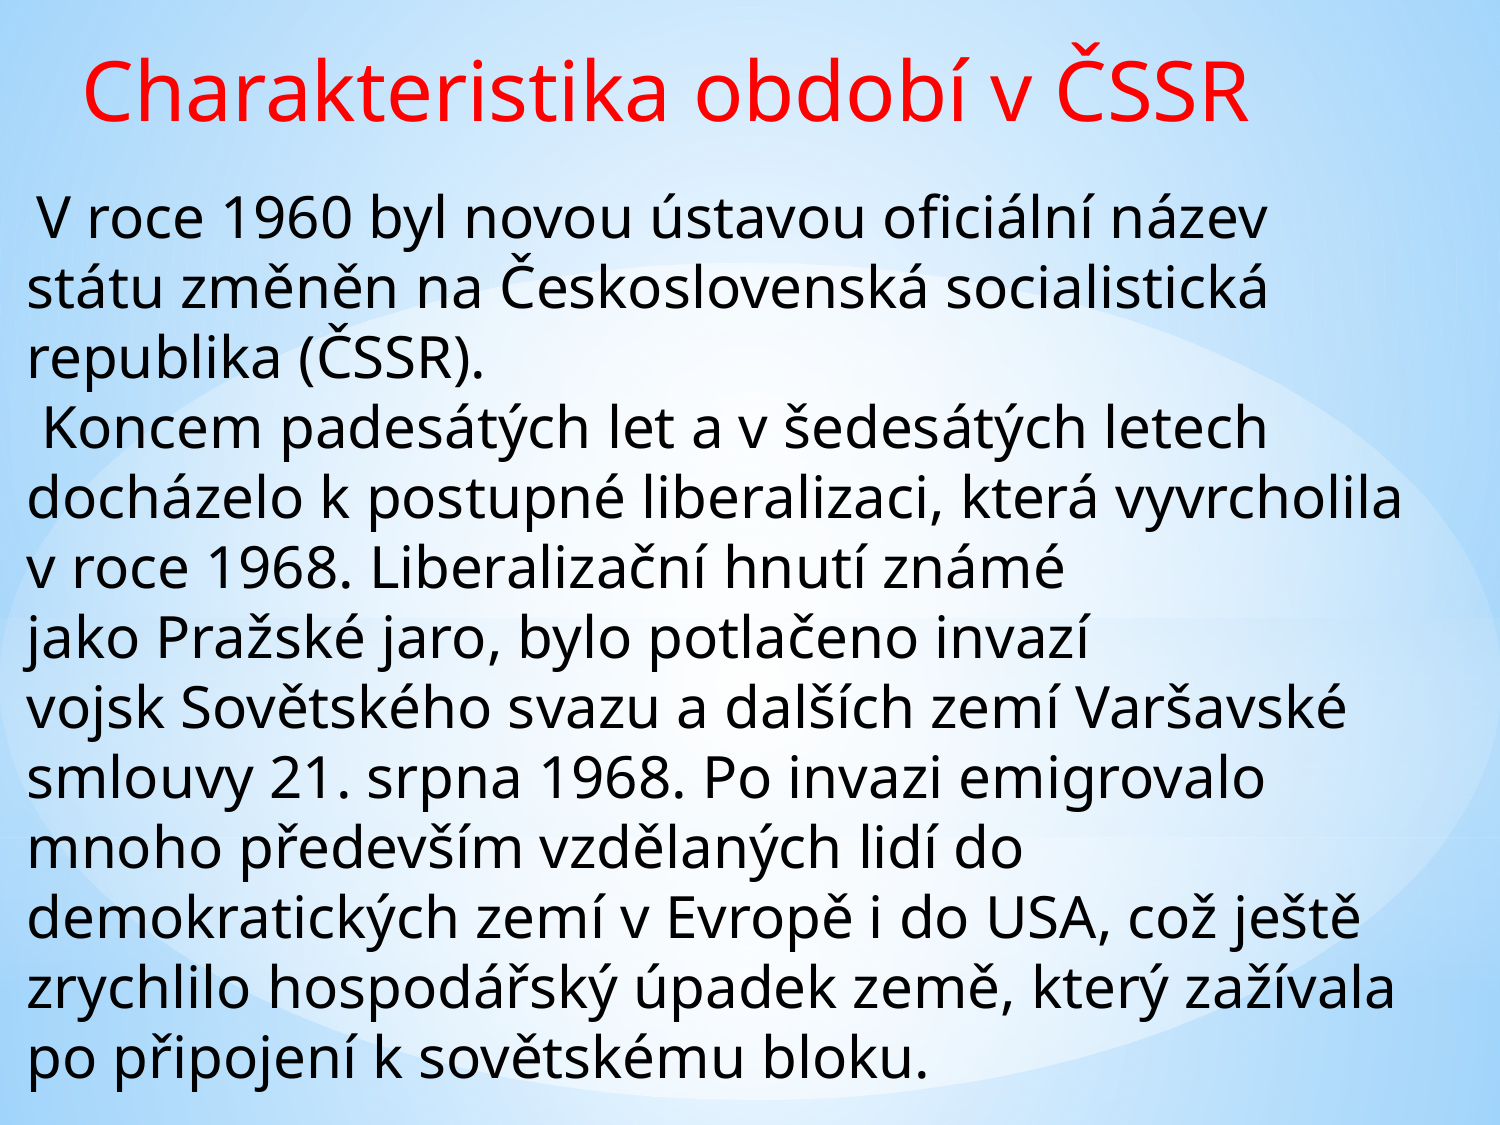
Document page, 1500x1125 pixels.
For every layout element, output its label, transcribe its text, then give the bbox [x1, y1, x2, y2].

text_box V roce 1960 byl novou ústavou oficiální název státu změněn na Československá socialistická republika (ČSSR). Koncem padesátých let a v šedesátých letech docházelo k postupné liberalizaci, která vyvrcholila v roce 1968. Liberalizační hnutí známé jako Pražské jaro, bylo potlačeno invazí vojsk Sovětského svazu a dalších zemí Varšavské smlouvy 21. srpna 1968. Po invazi emigrovalo mnoho především vzdělaných lidí do demokratických zemí v Evropě i do USA, což ještě zrychlilo hospodářský úpadek země, který zažívala po připojení k sovětskému bloku. [11, 172, 1428, 1098]
text_box Charakteristika období v ČSSR [66, 30, 1266, 146]
